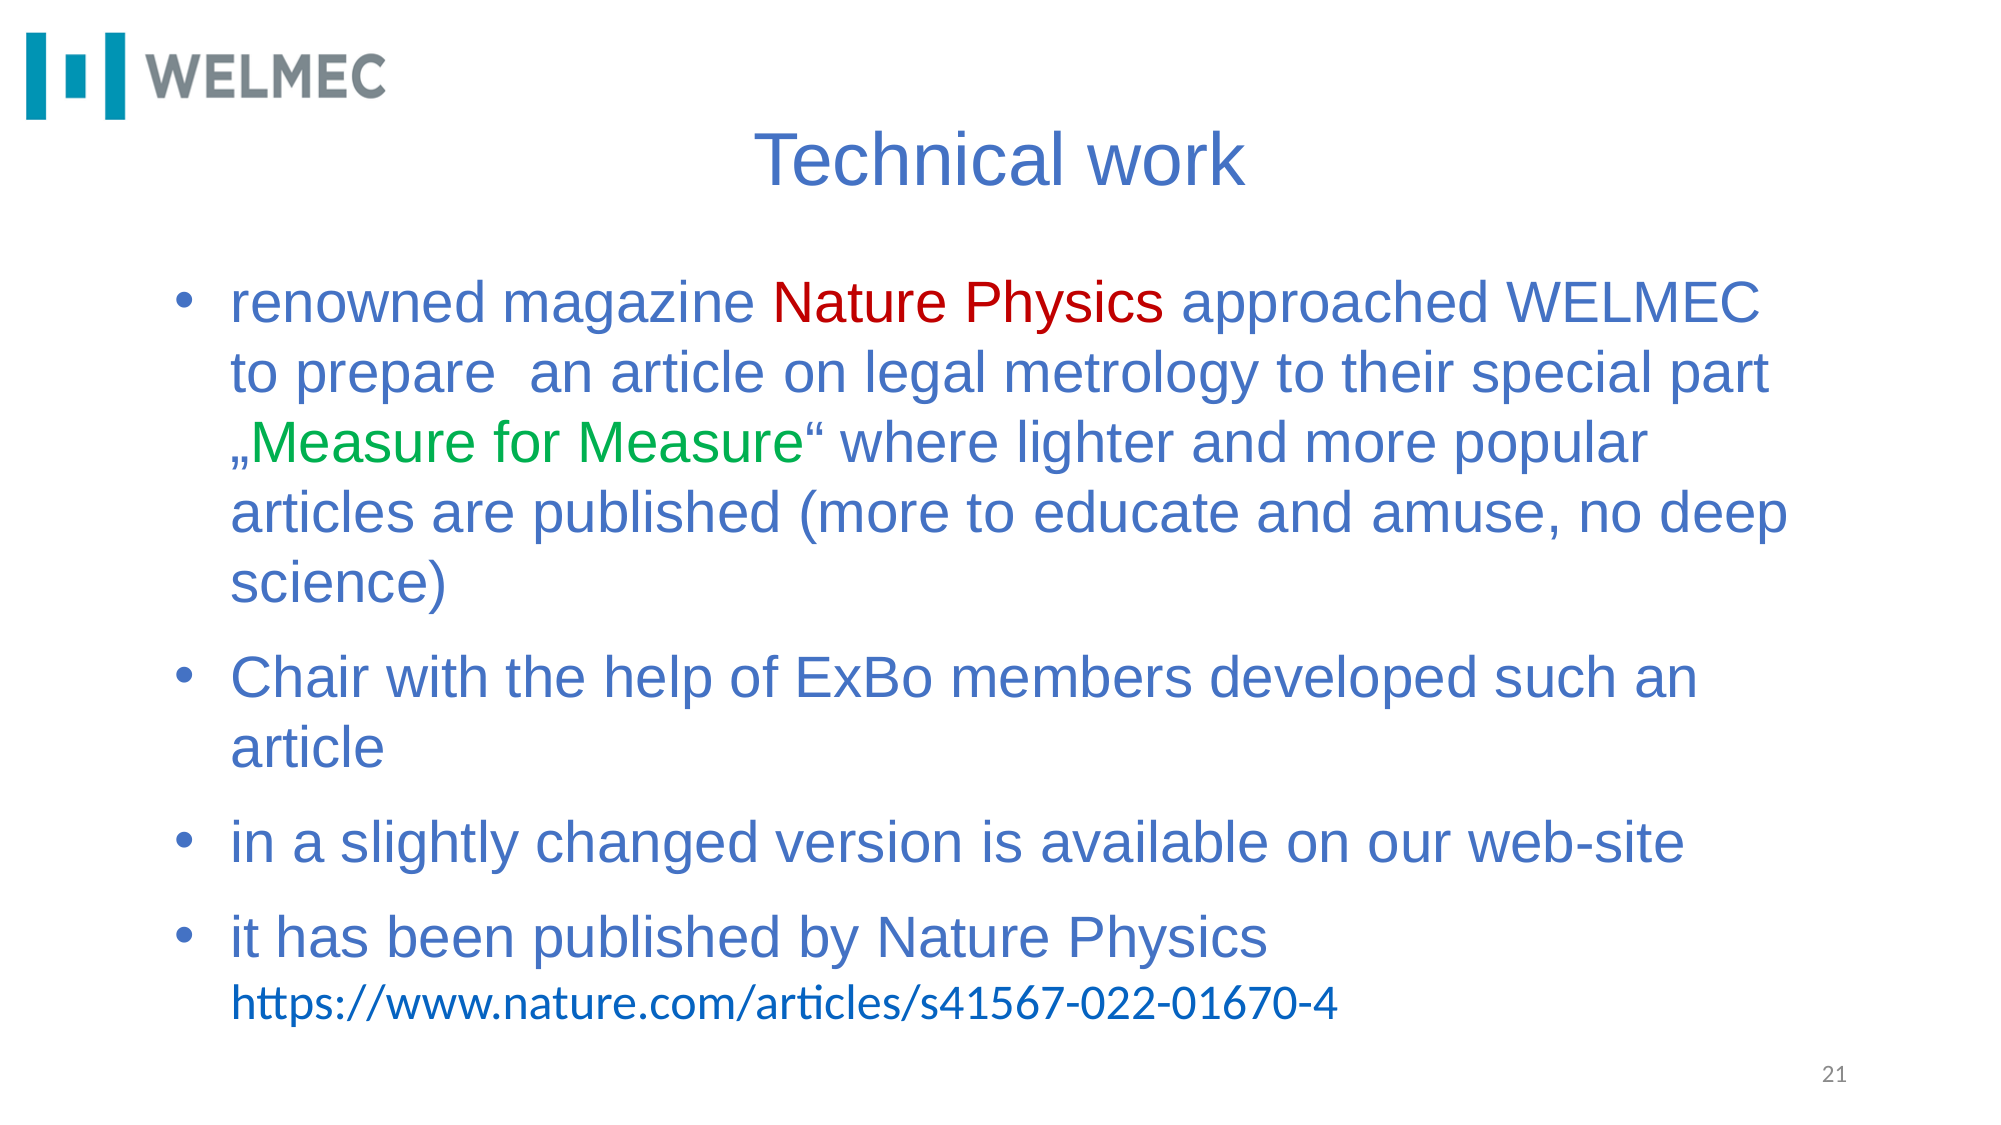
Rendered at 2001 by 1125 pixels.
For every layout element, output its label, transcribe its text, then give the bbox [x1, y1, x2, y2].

slide_number 21 [1412, 1042, 1863, 1103]
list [25, 31, 386, 121]
text_box renowned magazine Nature Physics approached WELMEC to prepare an article on legal metrology to their special part „Measure for Measure“ where lighter and more popular articles are published (more to educate and amuse, no deep science) Chair with the help of ExBo members developed such an article in a slightly changed version is available on our web-site it has been published by Nature Physics https://www.nature.com/articles/s41567-022-01670-4 [159, 257, 1841, 1037]
title Technical work [137, 81, 1863, 241]
